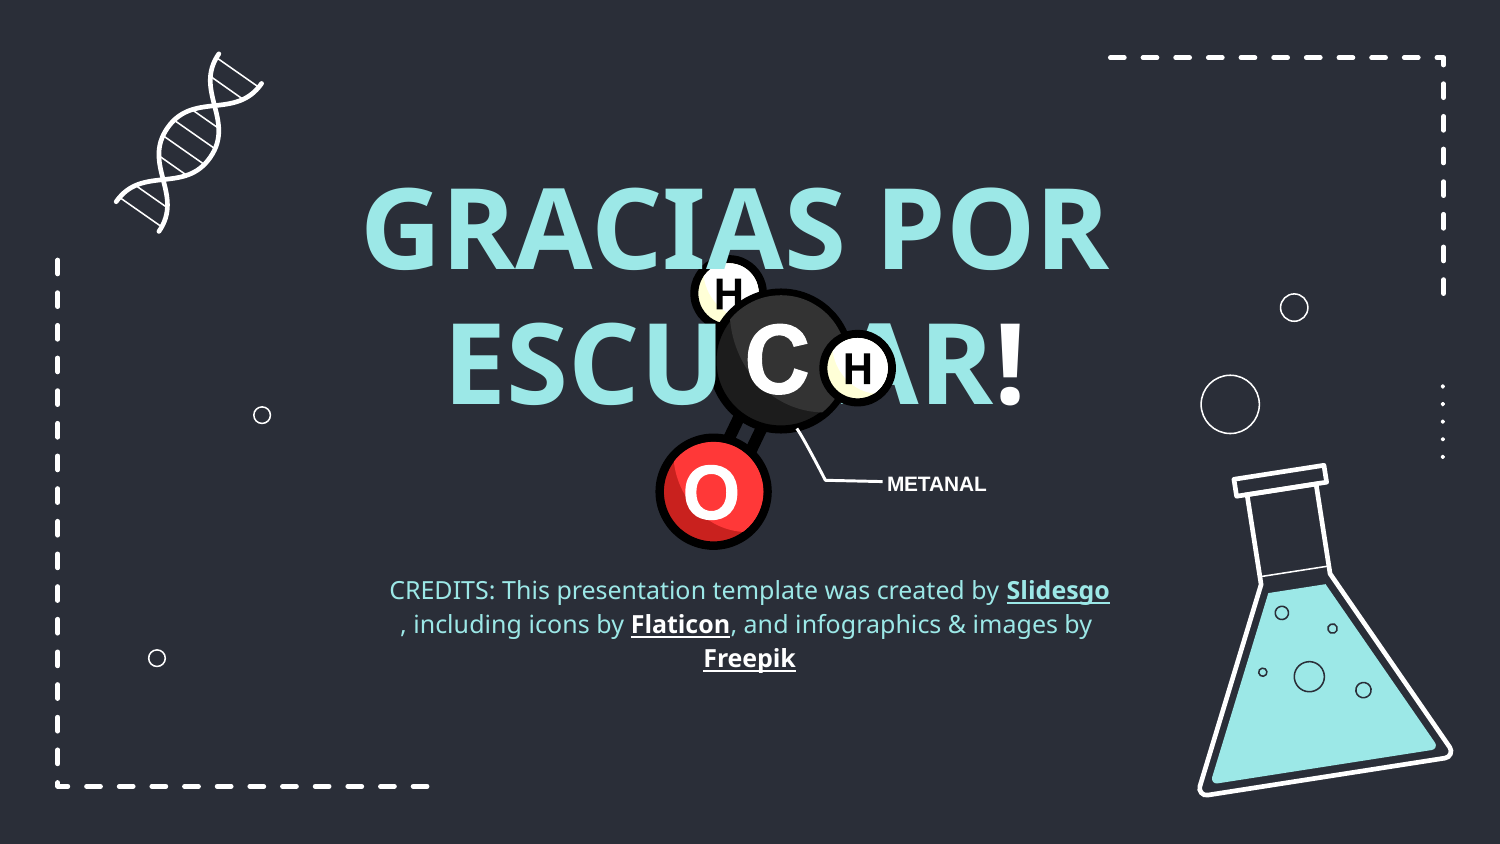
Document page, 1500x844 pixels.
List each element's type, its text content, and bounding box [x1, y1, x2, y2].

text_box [1154, 293, 1454, 797]
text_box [80, 47, 298, 237]
text_box Metanal [872, 463, 1002, 502]
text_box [819, 329, 897, 407]
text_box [690, 254, 768, 332]
title GRACIAS POR ESCU AR! [280, 150, 1190, 434]
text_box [655, 433, 772, 551]
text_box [708, 288, 854, 434]
